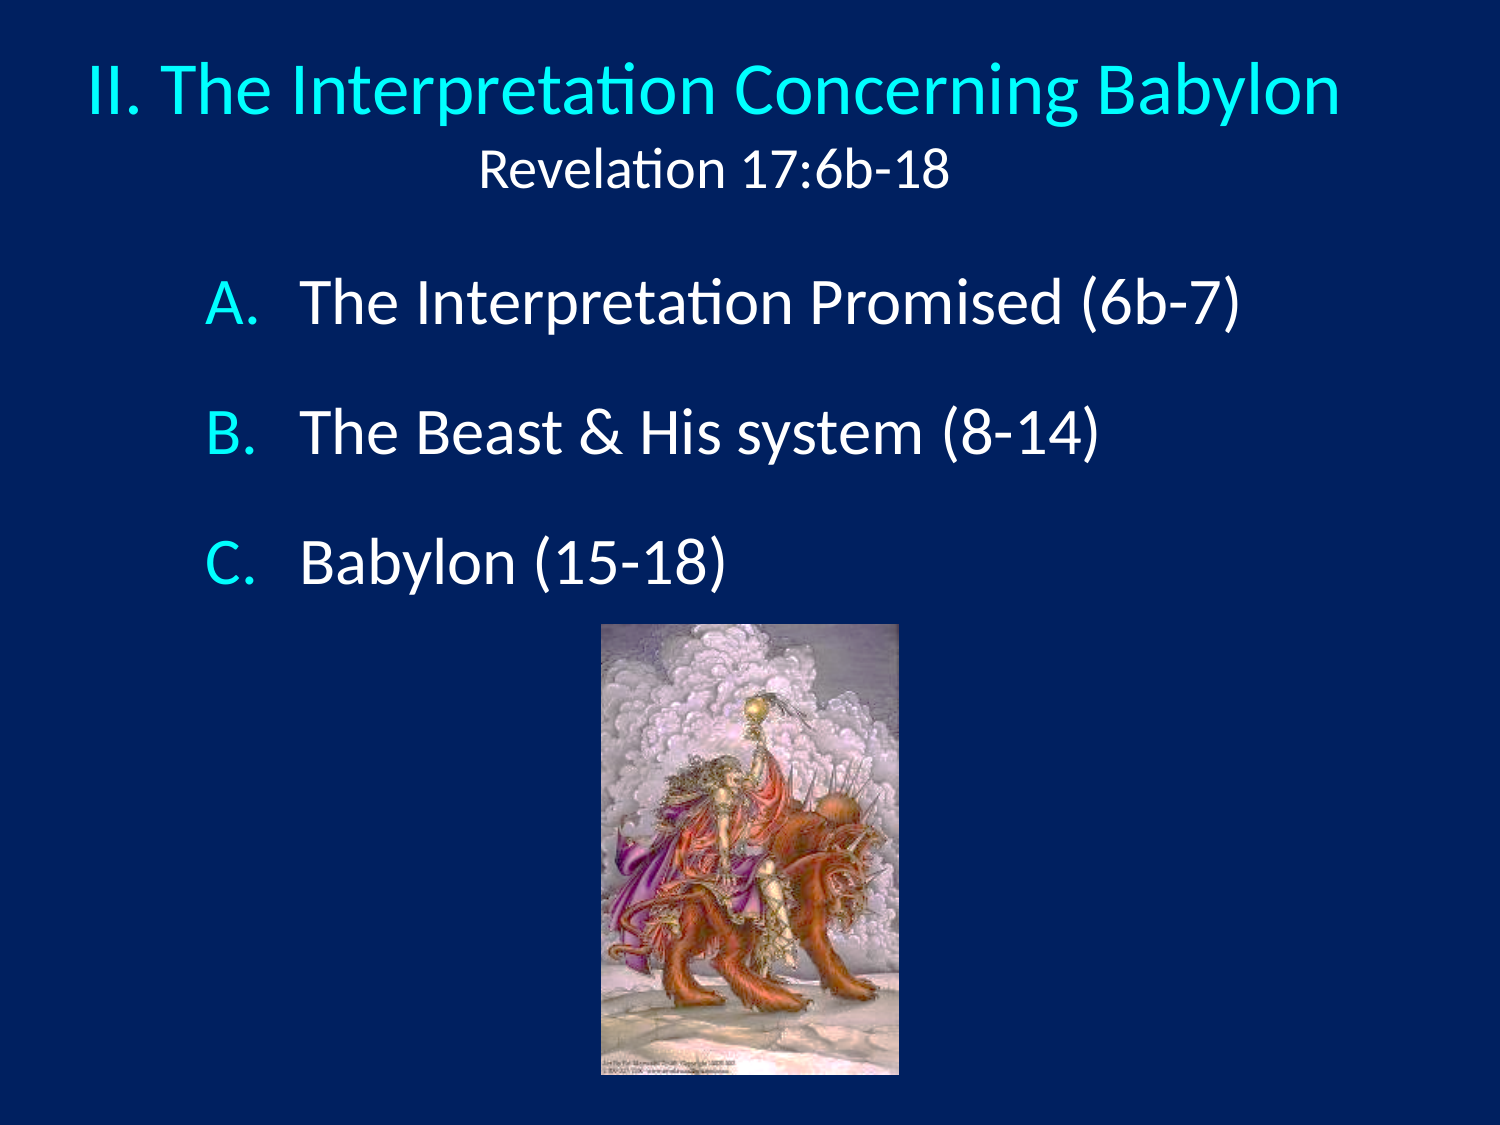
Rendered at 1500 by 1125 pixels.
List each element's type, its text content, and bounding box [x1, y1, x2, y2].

list The Interpretation Promised (6b-7) The Beast & His system (8-14) Babylon (15-18) [190, 249, 1310, 663]
picture [600, 624, 900, 1076]
title II. The Interpretation Concerning Babylon Revelation 17:6b-18 [31, 32, 1399, 213]
